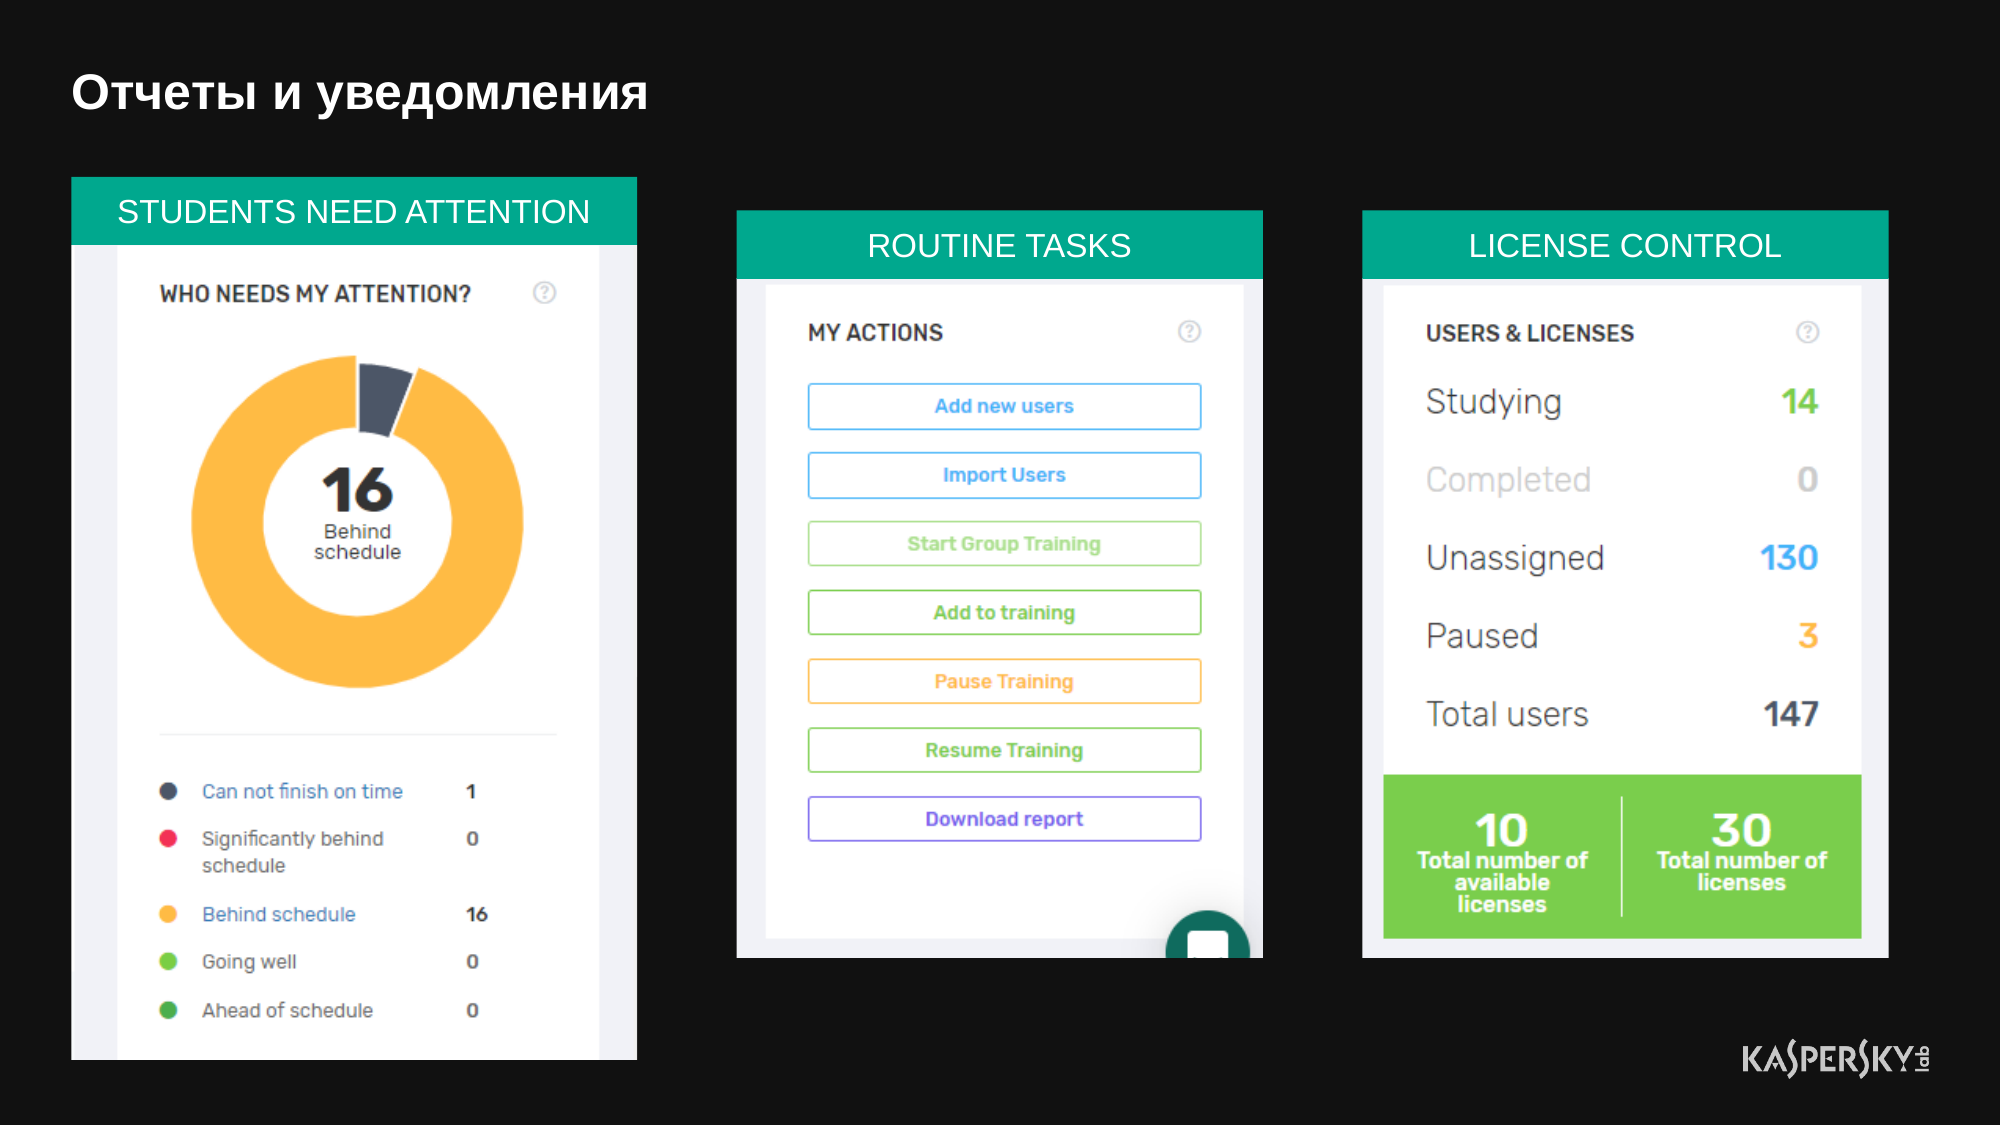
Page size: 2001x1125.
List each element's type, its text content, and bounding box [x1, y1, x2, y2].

title Отчеты и уведомления [71, 66, 1929, 121]
picture [1362, 278, 1889, 958]
text_box LICENSE CONTROL [1362, 210, 1889, 278]
picture [736, 278, 1263, 958]
picture [1735, 1031, 1936, 1087]
text_box ROUTINE TASKS [736, 210, 1263, 278]
picture [71, 245, 638, 1060]
text_box STUDENTS NEED ATTENTION [71, 176, 638, 245]
